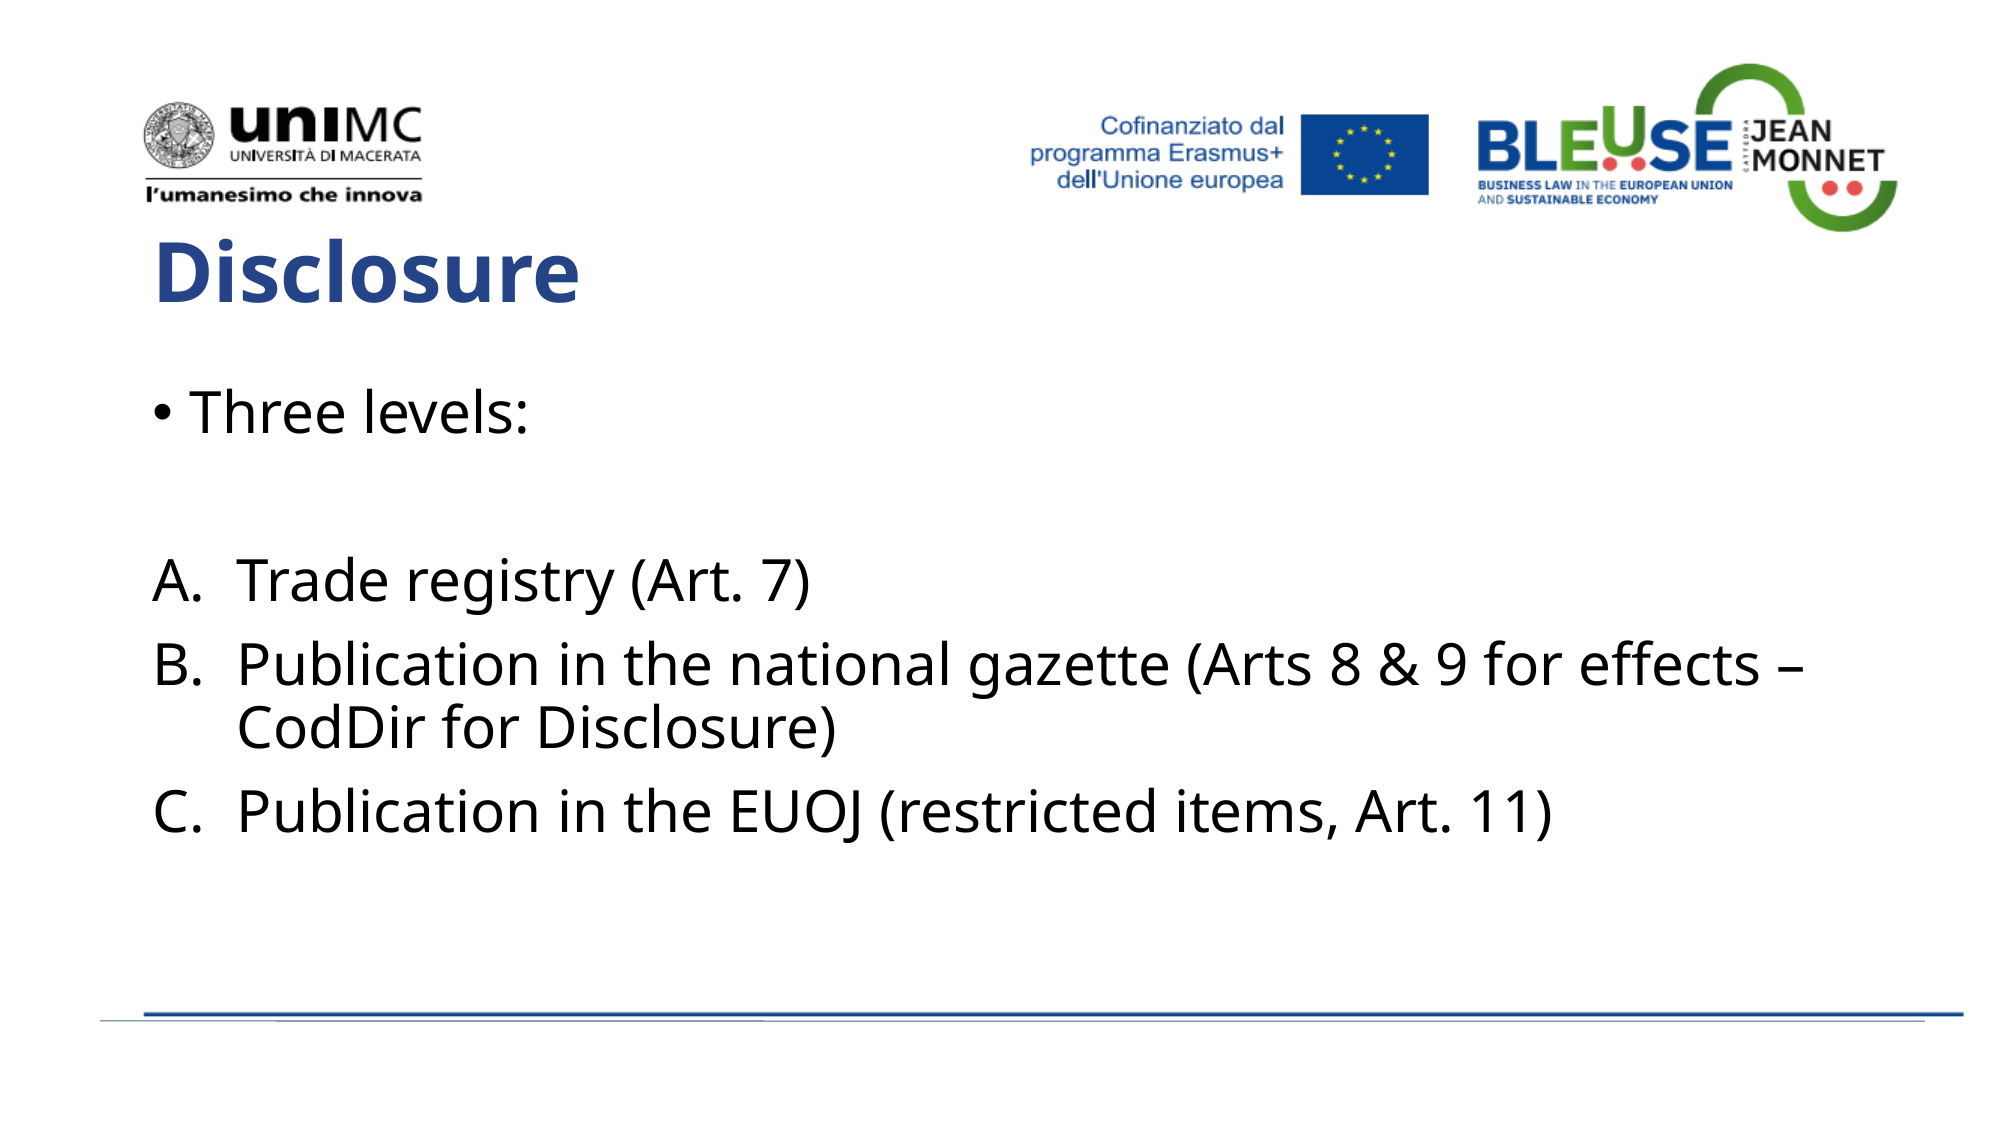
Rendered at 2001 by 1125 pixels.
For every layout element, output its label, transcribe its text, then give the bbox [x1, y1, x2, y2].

title Disclosure [137, 204, 1863, 347]
list Three levels: Trade registry (Art. 7) Publication in the national gazette (Arts 8 & 9 for effects – CodDir for Disclosure) Publication in the EUOJ (restricted items, Art. 11) [137, 376, 1863, 1014]
